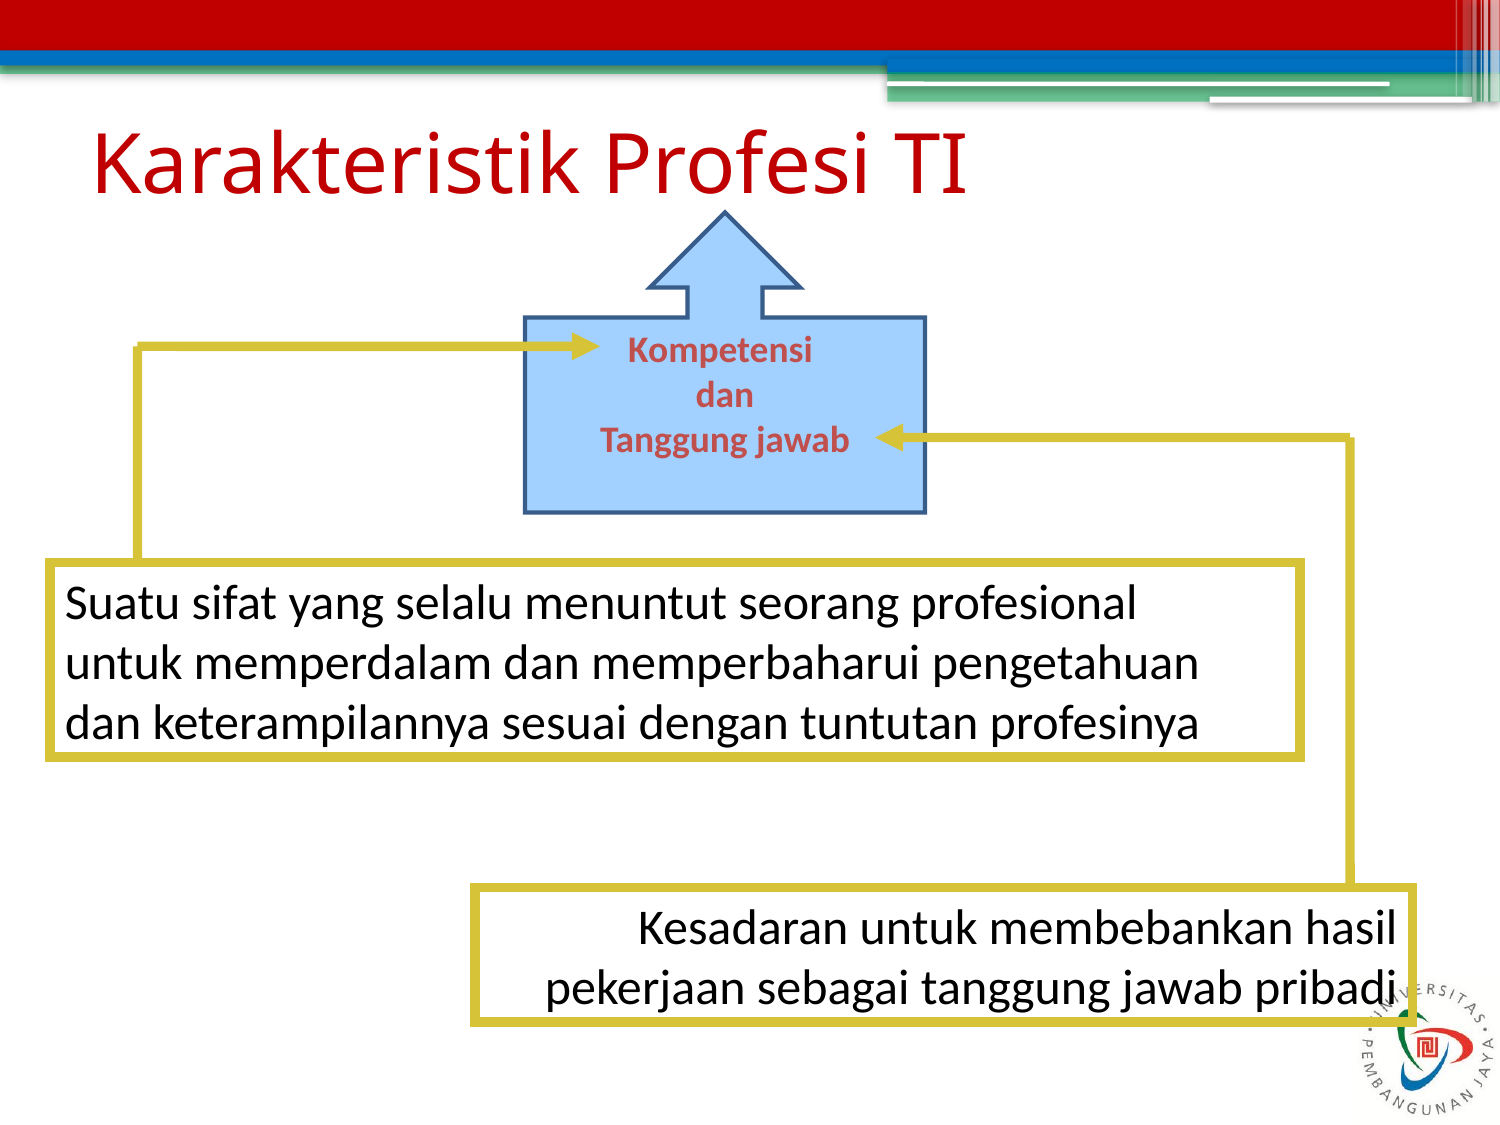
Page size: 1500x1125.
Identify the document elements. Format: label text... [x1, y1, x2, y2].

text_box Kesadaran untuk membebankan hasil pekerjaan sebagai tanggung jawab pribadi [474, 887, 1413, 1023]
text_box Kompetensi dan Tanggung jawab [525, 212, 925, 513]
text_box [137, 346, 601, 563]
text_box Suatu sifat yang selalu menuntut seorang profesional untuk memperdalam dan memperbaharui pengetahuan dan keterampilannya sesuai dengan tuntutan profesinya [50, 562, 867, 758]
picture [1352, 975, 1500, 1125]
title Karakteristik Profesi TI [75, 102, 1425, 278]
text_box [874, 437, 1351, 888]
